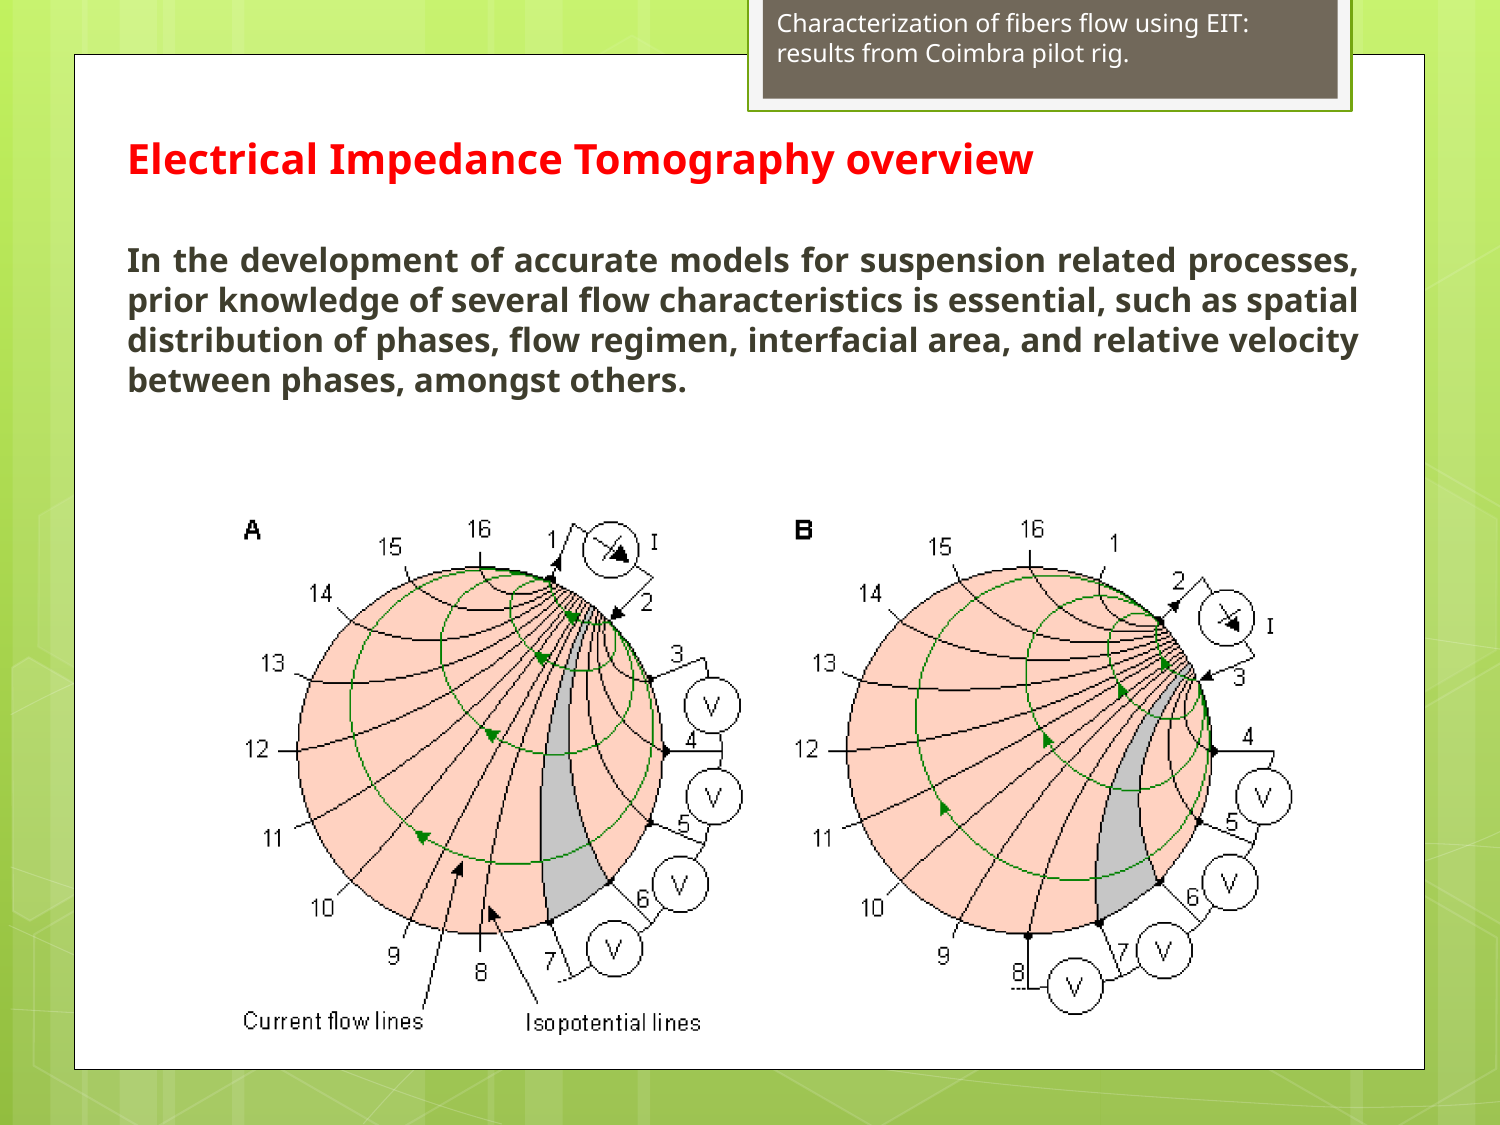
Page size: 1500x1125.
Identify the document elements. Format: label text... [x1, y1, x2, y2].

picture [241, 479, 1297, 1036]
text_box Electrical Impedance Tomography overview [112, 125, 1341, 191]
text_box Characterization of fibers flow using EIT: results from Coimbra pilot rig. [761, 0, 1341, 75]
list In the development of accurate models for suspension related processes, prior knowledge of several flow characteristics is essential, such as spatial distribution of phases, flow regimen, interfacial area, and relative velocity between phases, amongst others. [111, 231, 1377, 457]
